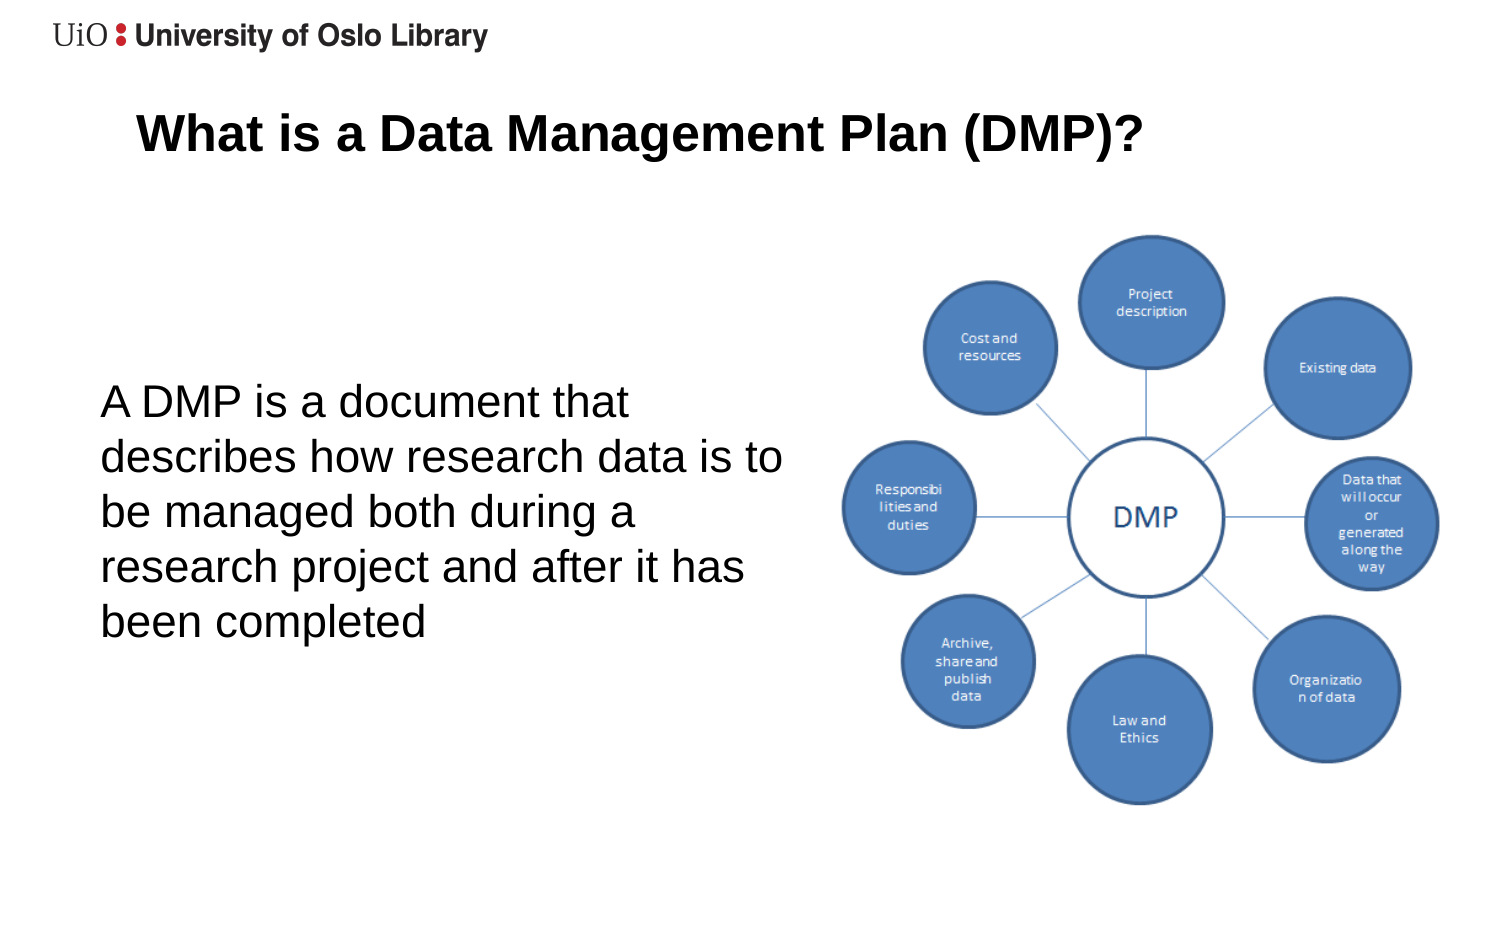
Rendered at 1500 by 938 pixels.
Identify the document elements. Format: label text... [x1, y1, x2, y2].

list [799, 203, 1500, 821]
list A DMP is a document that describes how research data is to be managed both during a research project and after it has been completed [88, 365, 809, 918]
title What is a Data Management Plan (DMP)? [125, 52, 1425, 209]
picture [53, 19, 488, 53]
